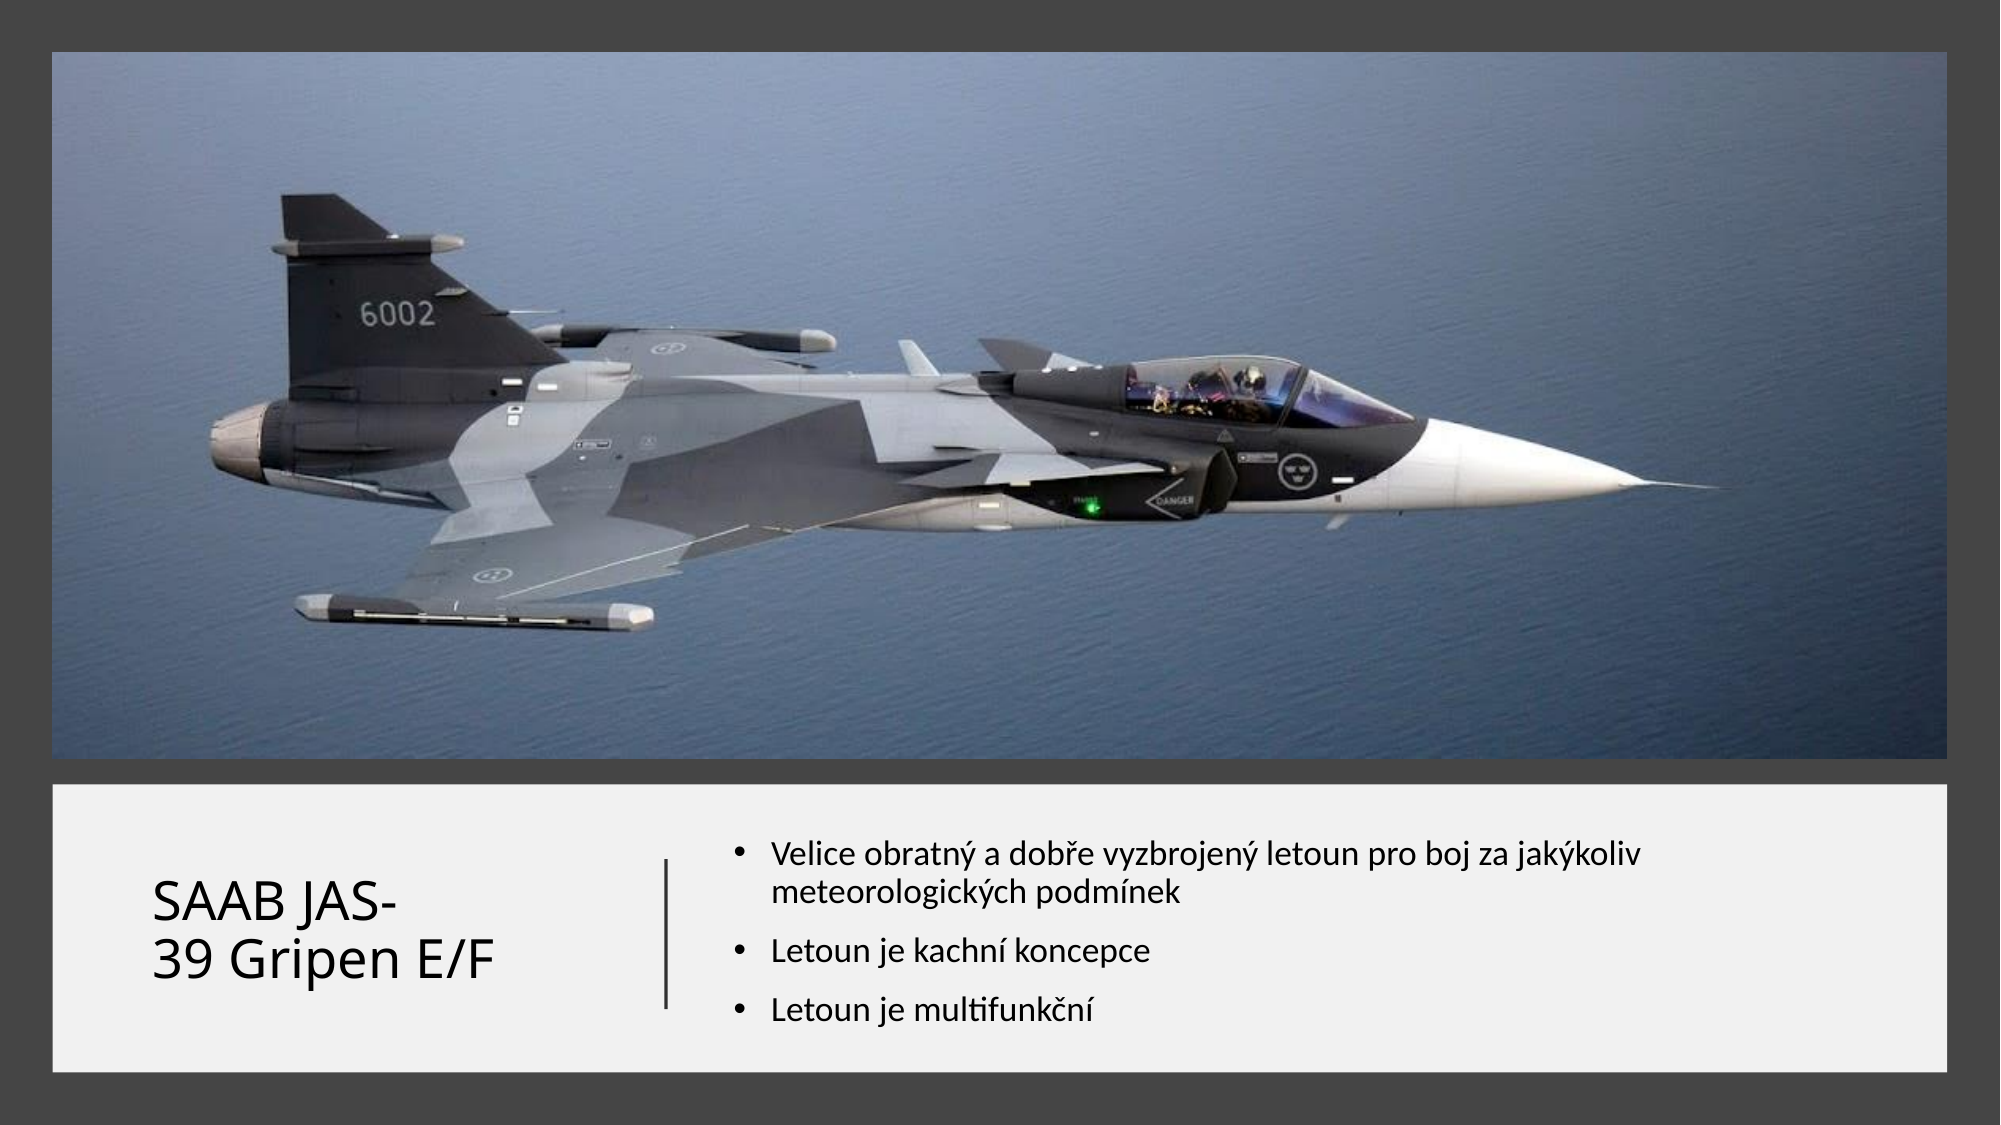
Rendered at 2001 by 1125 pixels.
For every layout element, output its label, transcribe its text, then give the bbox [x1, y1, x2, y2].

text_box [52, 783, 1948, 1073]
list Velice obratný a dobře vyzbrojený letoun pro boj za jakýkoliv meteorologických podmínek Letoun je kachní koncepce Letoun je multifunkční [718, 821, 1863, 1043]
picture [52, 52, 1947, 759]
title SAAB JAS-39 Gripen E/F [138, 821, 612, 1043]
text_box [0, 0, 2000, 1125]
